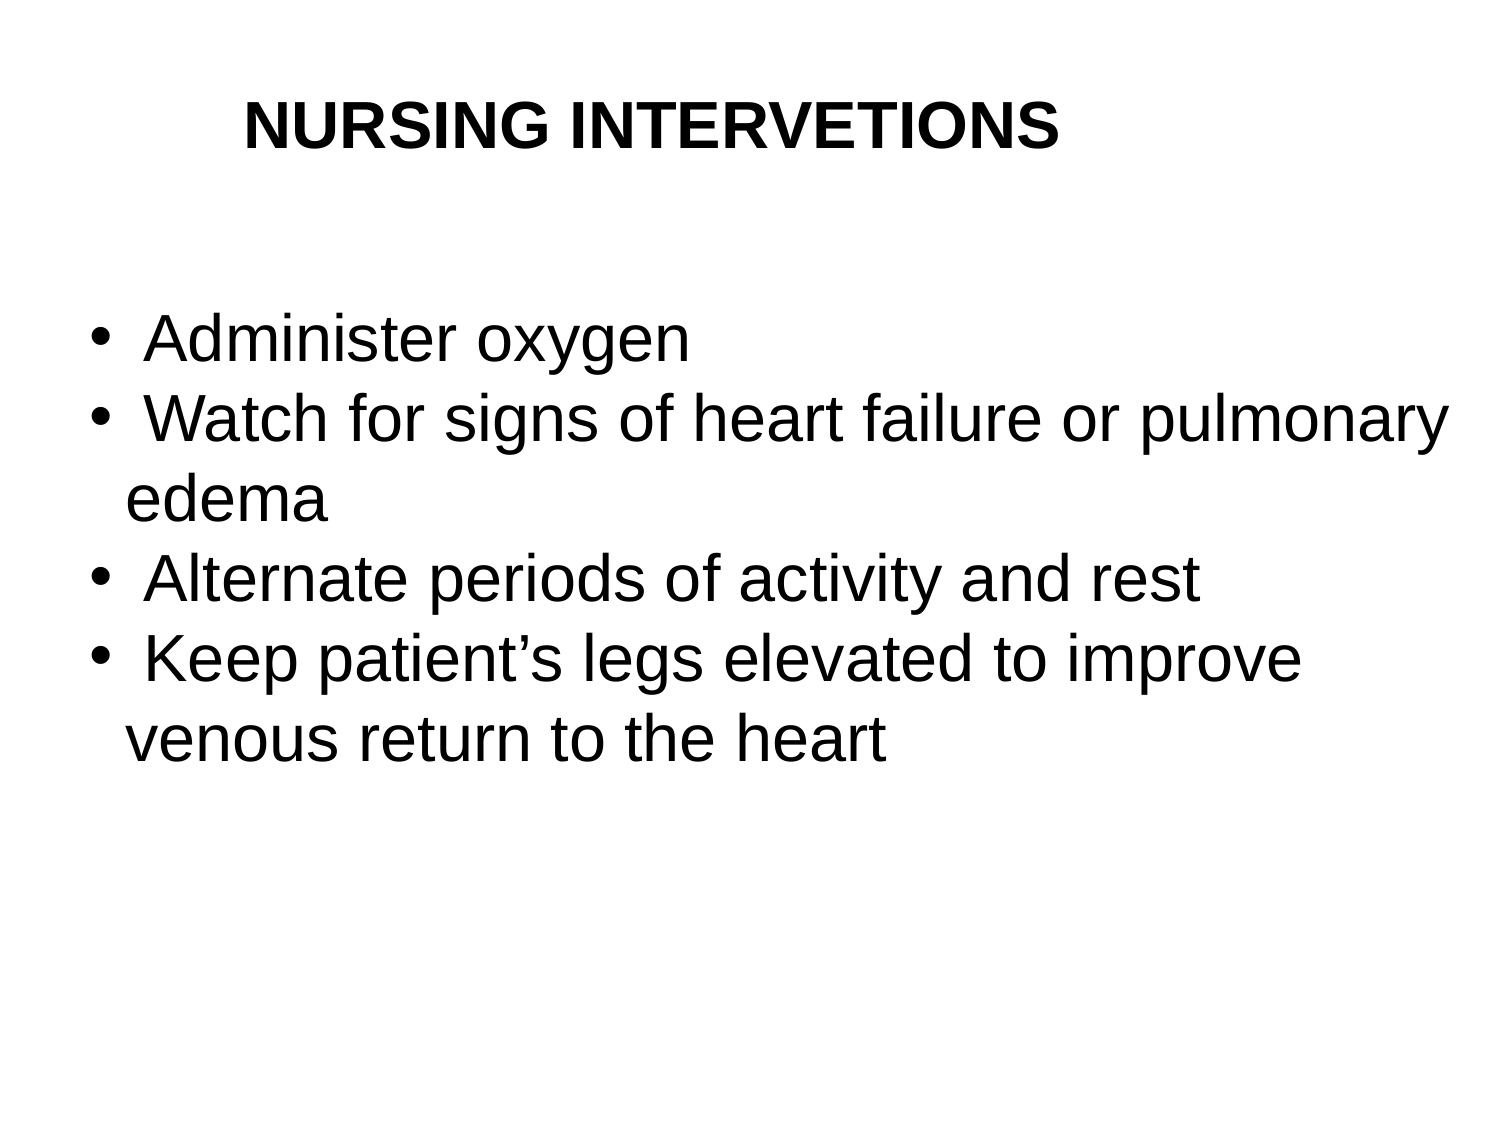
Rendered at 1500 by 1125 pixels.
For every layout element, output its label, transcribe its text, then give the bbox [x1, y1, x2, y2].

text_box NURSING INTERVETIONS [228, 74, 1077, 170]
text_box Administer oxygen Watch for signs of heart failure or pulmonary edema Alternate periods of activity and rest Keep patient’s legs elevated to improve venous return to the heart [74, 287, 1500, 783]
